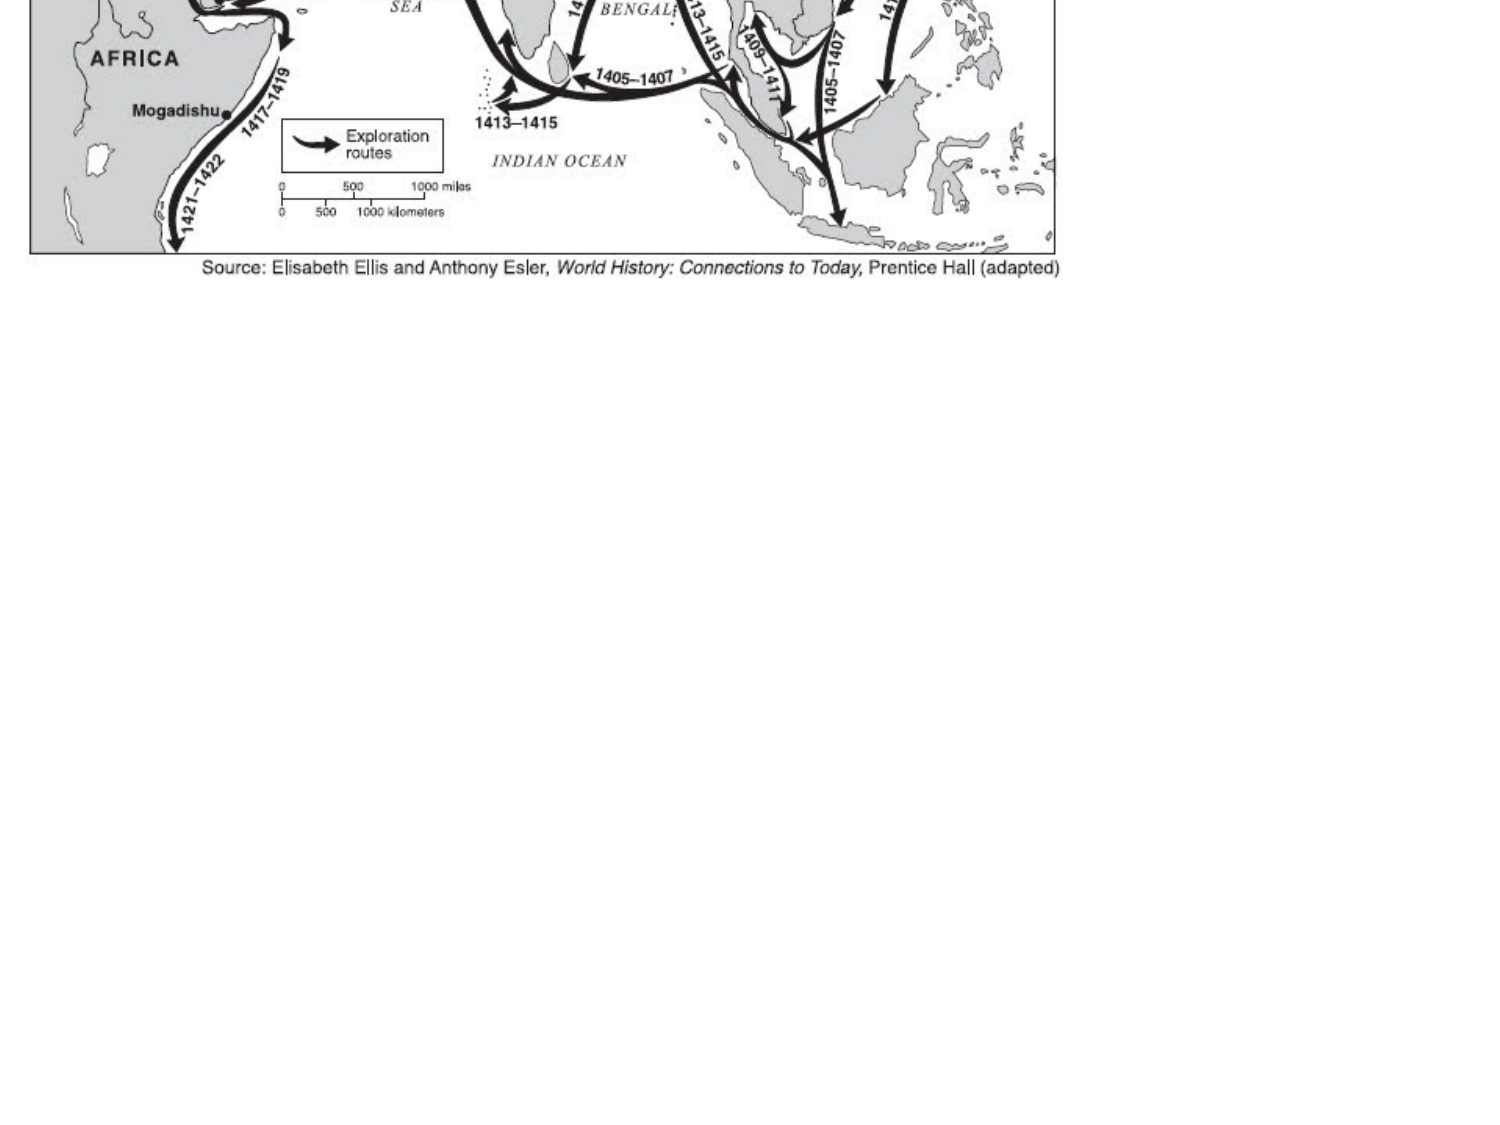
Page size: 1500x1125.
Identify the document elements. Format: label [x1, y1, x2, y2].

picture [25, 0, 1062, 283]
